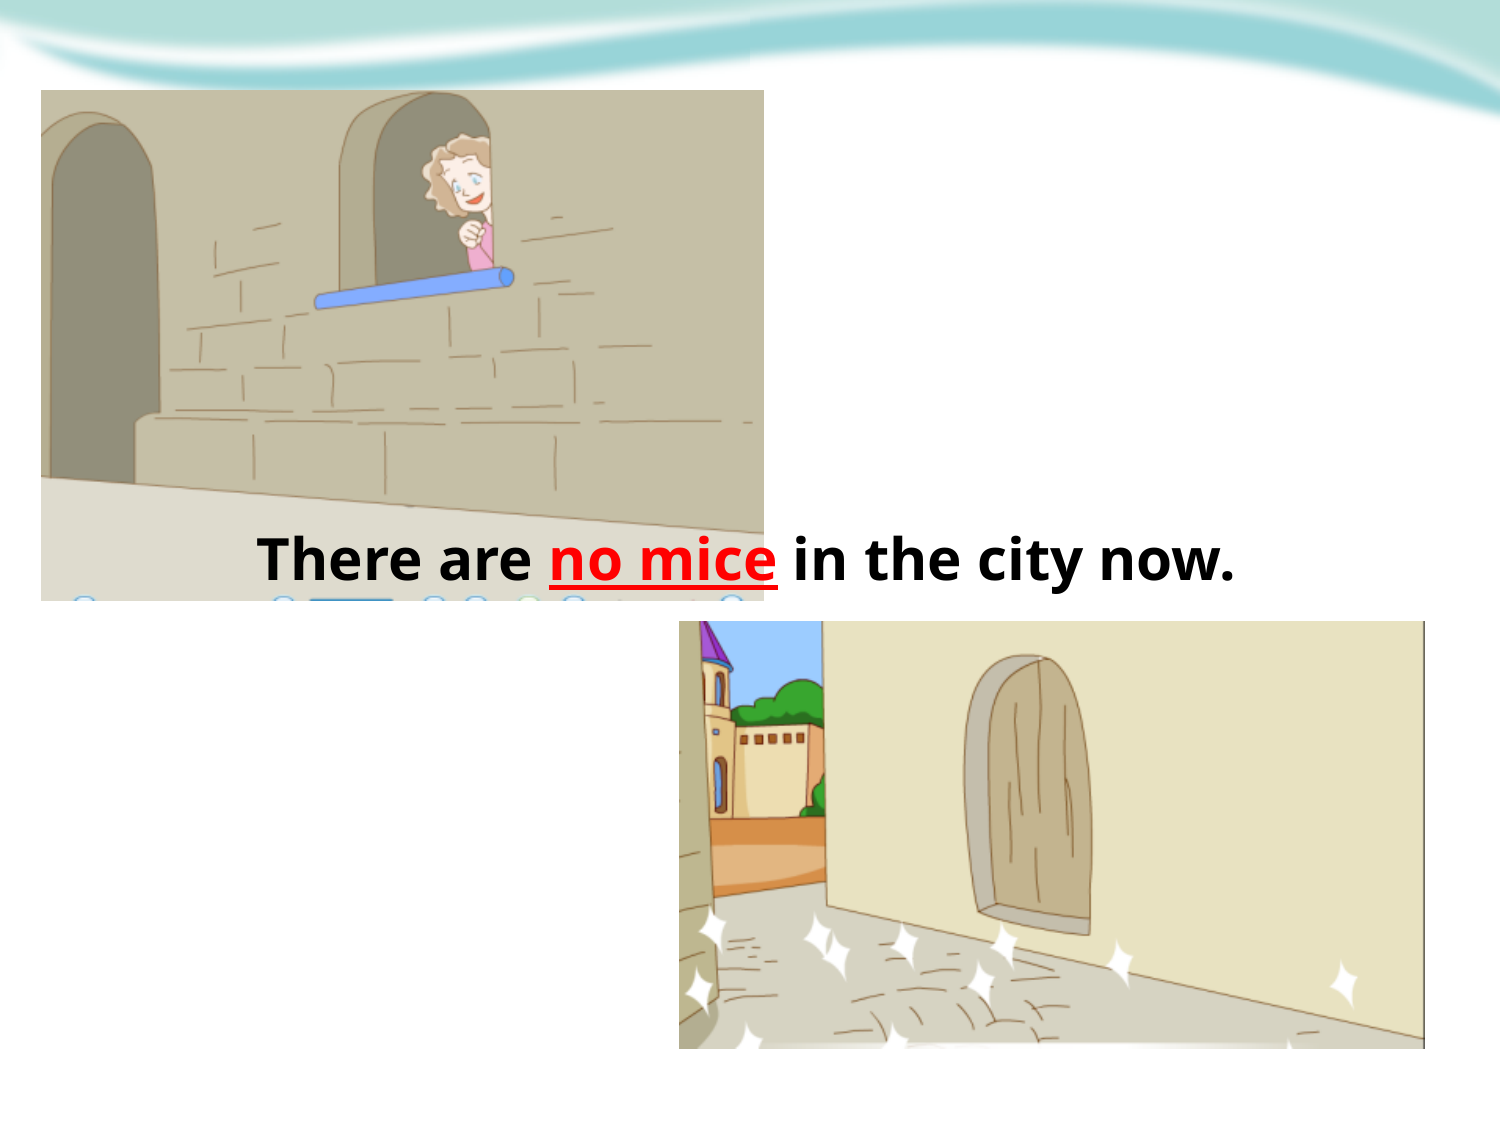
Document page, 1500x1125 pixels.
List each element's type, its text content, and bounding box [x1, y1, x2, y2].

picture [678, 621, 1426, 1049]
text_box There are no mice in the city now. [769, 515, 1470, 600]
picture [0, 0, 1500, 601]
